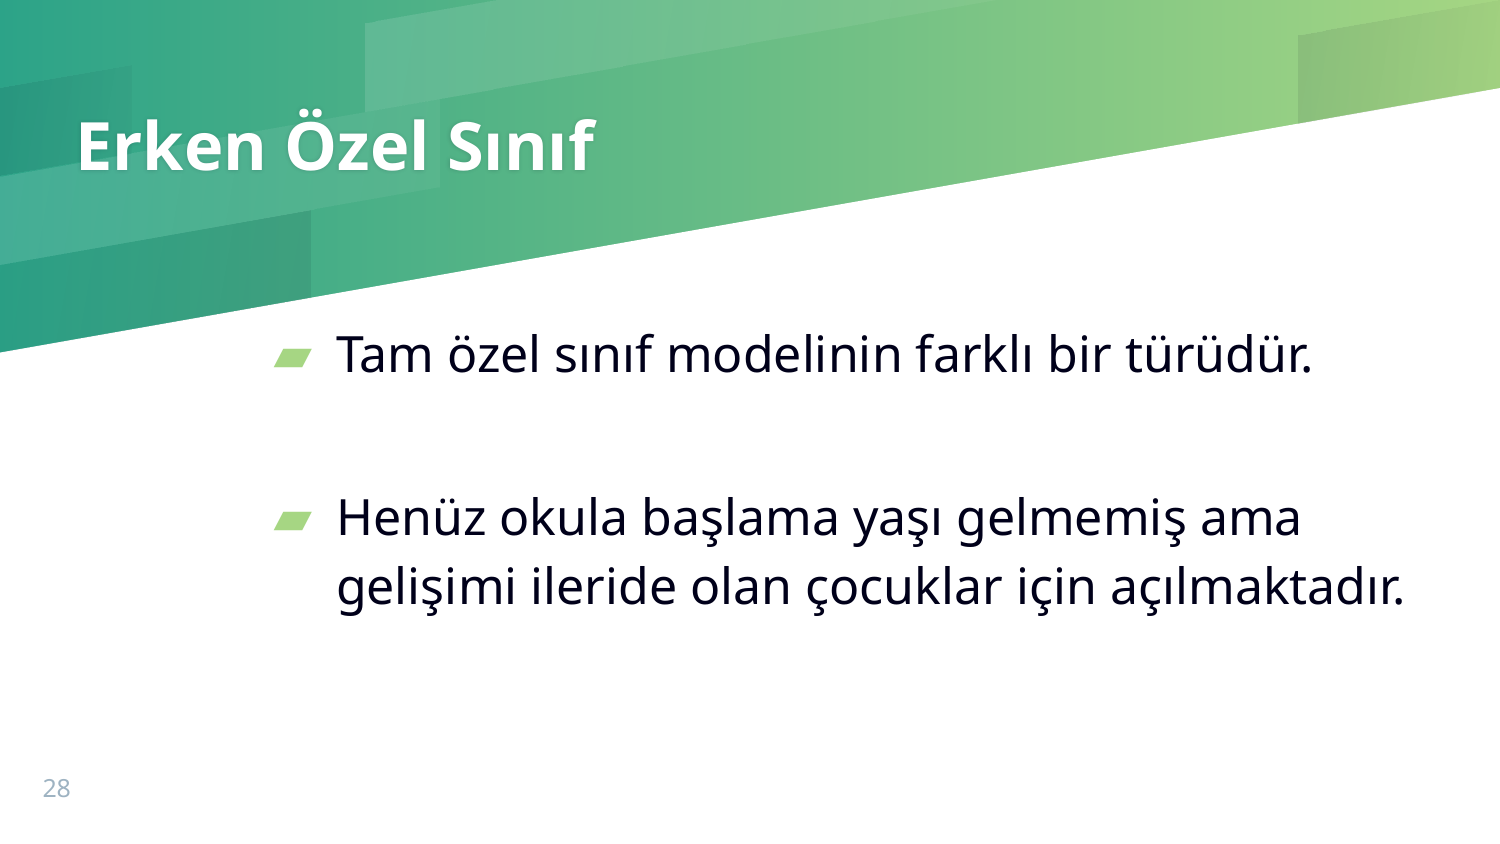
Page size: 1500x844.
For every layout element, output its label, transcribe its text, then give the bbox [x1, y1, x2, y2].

title Erken Özel Sınıf [75, 0, 975, 298]
list Tam özel sınıf modelinin farklı bir türüdür. Henüz okula başlama yaşı gelmemiş ama gelişimi ileride olan çocuklar için açılmaktadır. [261, 313, 1425, 767]
slide_number 28 [42, 766, 122, 807]
